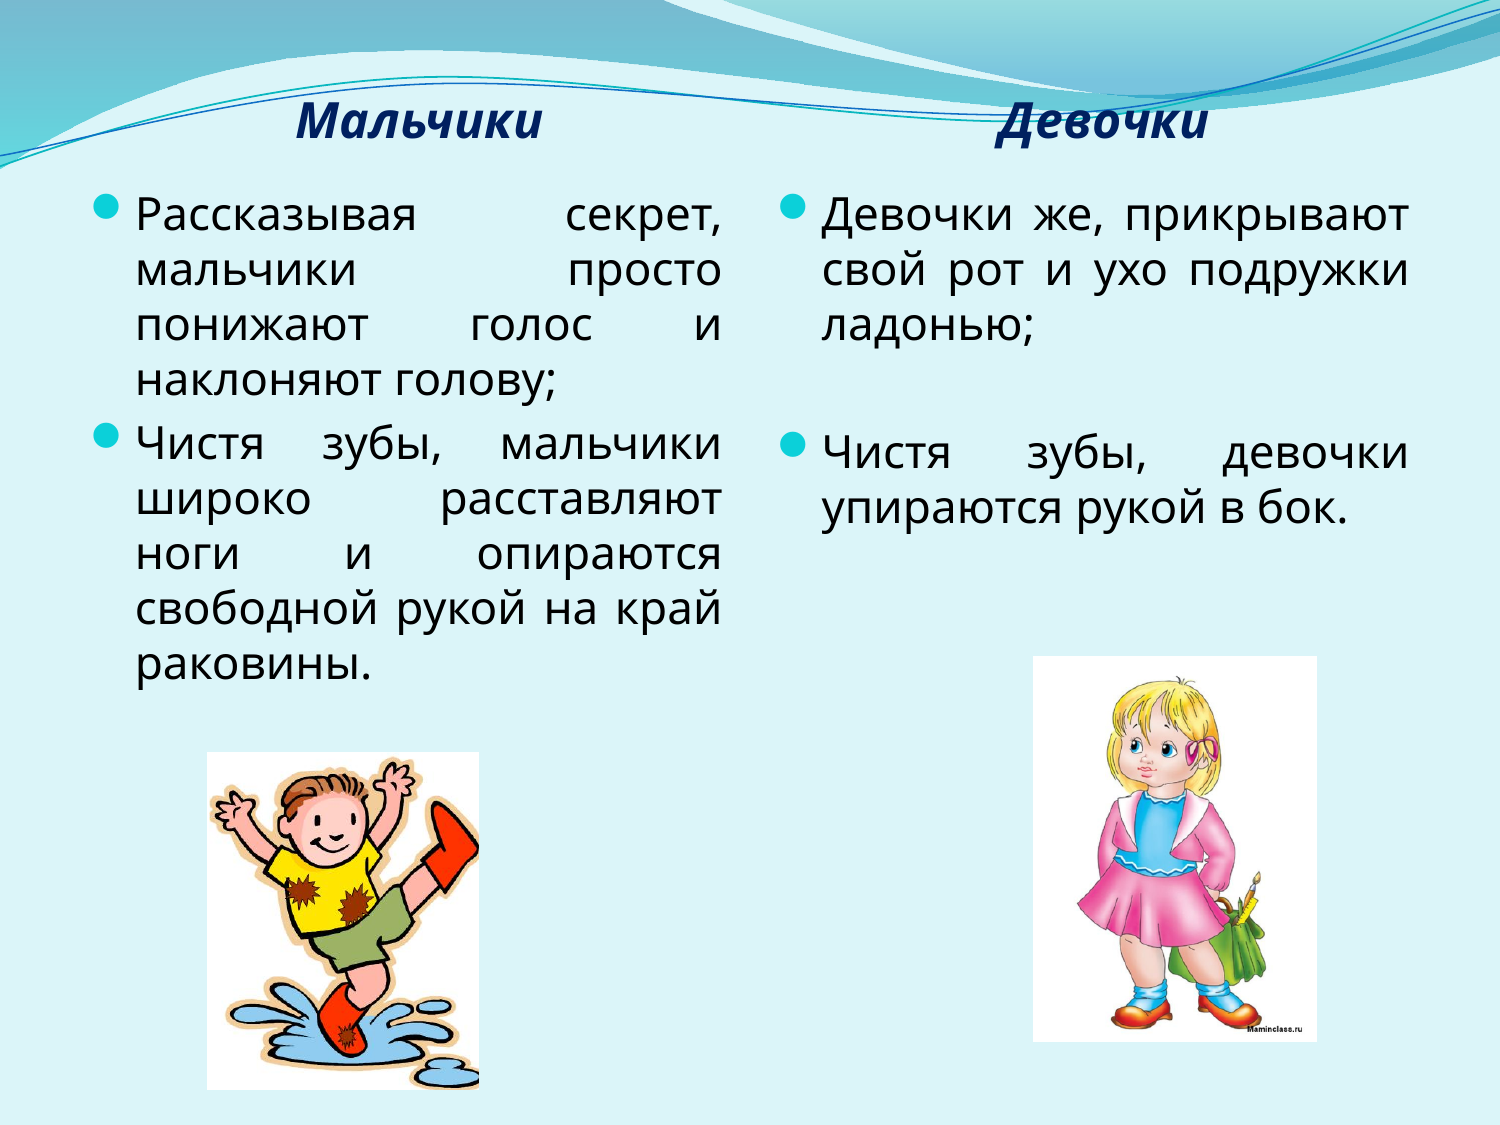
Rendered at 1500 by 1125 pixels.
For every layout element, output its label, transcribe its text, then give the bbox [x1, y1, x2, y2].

picture [1033, 656, 1318, 1042]
list Девочки же, прикрывают свой рот и ухо подружки ладонью; Чистя зубы, девочки упираются рукой в бок. [761, 184, 1425, 1005]
picture [206, 751, 479, 1091]
list Девочки [773, 66, 1437, 172]
list Рассказывая секрет, мальчики просто понижают голос и наклоняют голову; Чистя зубы, мальчики широко расставляют ноги и опираются свободной рукой на край раковины. [75, 184, 738, 1005]
list Мальчики [88, 66, 752, 172]
